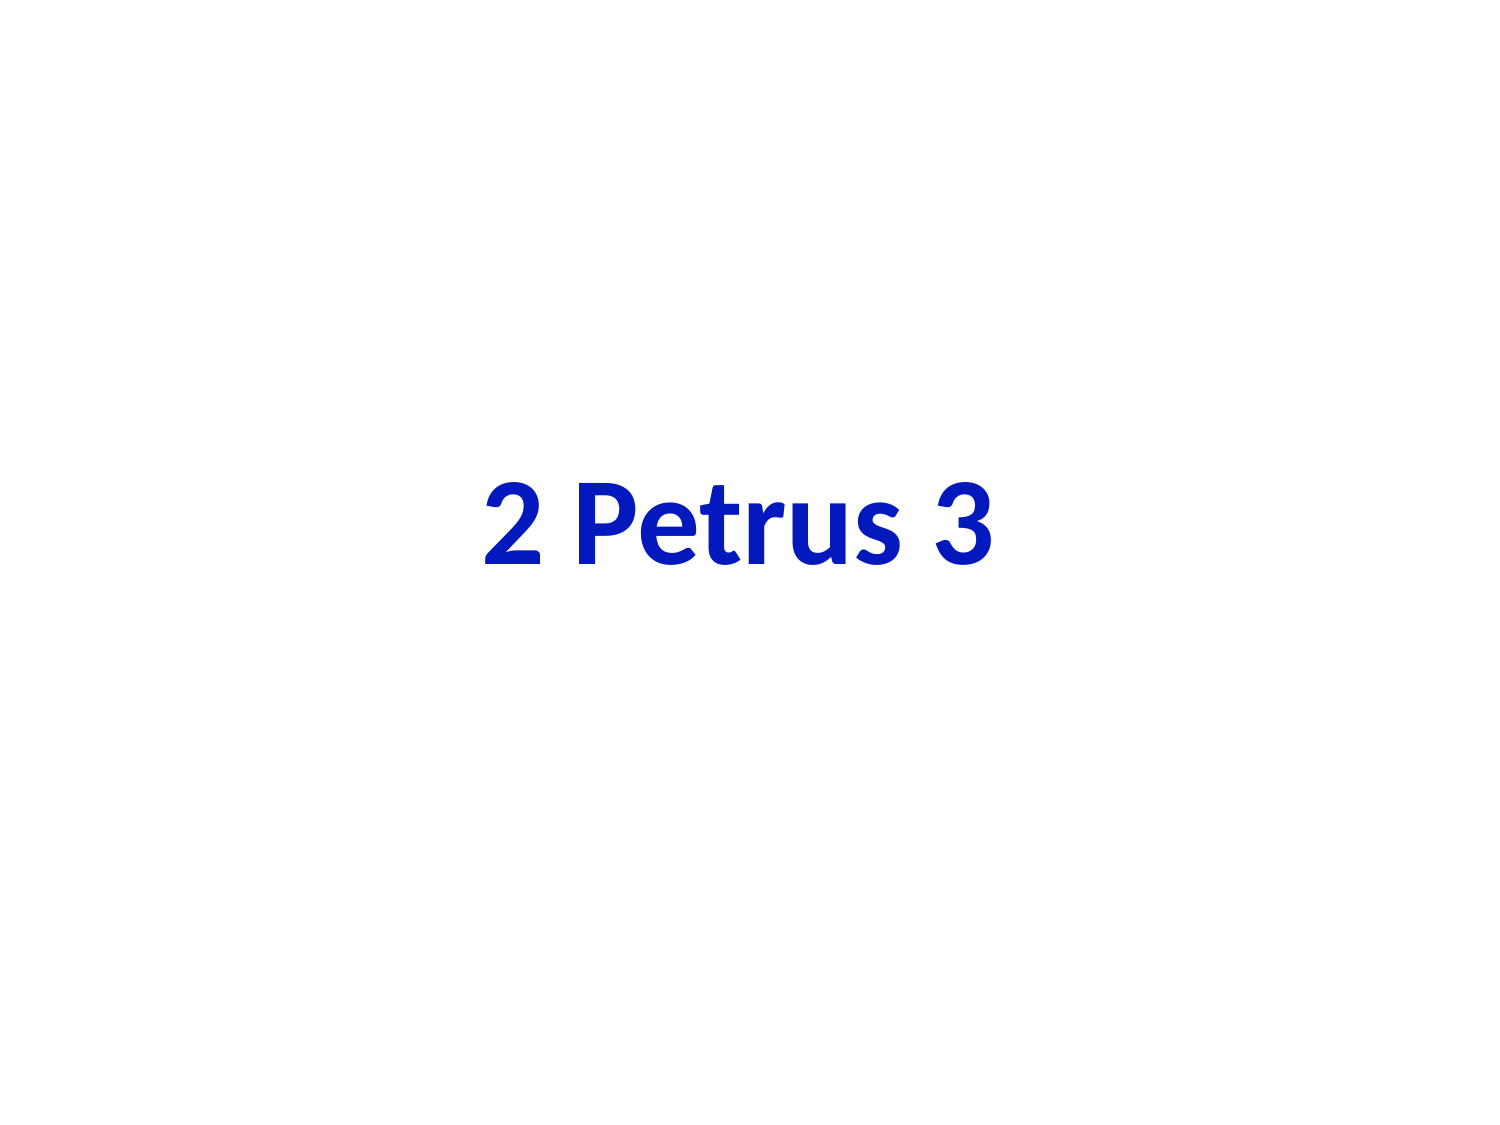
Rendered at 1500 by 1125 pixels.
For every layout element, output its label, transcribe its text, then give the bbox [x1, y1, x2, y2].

text_box 2 Petrus 3 [466, 432, 1069, 598]
